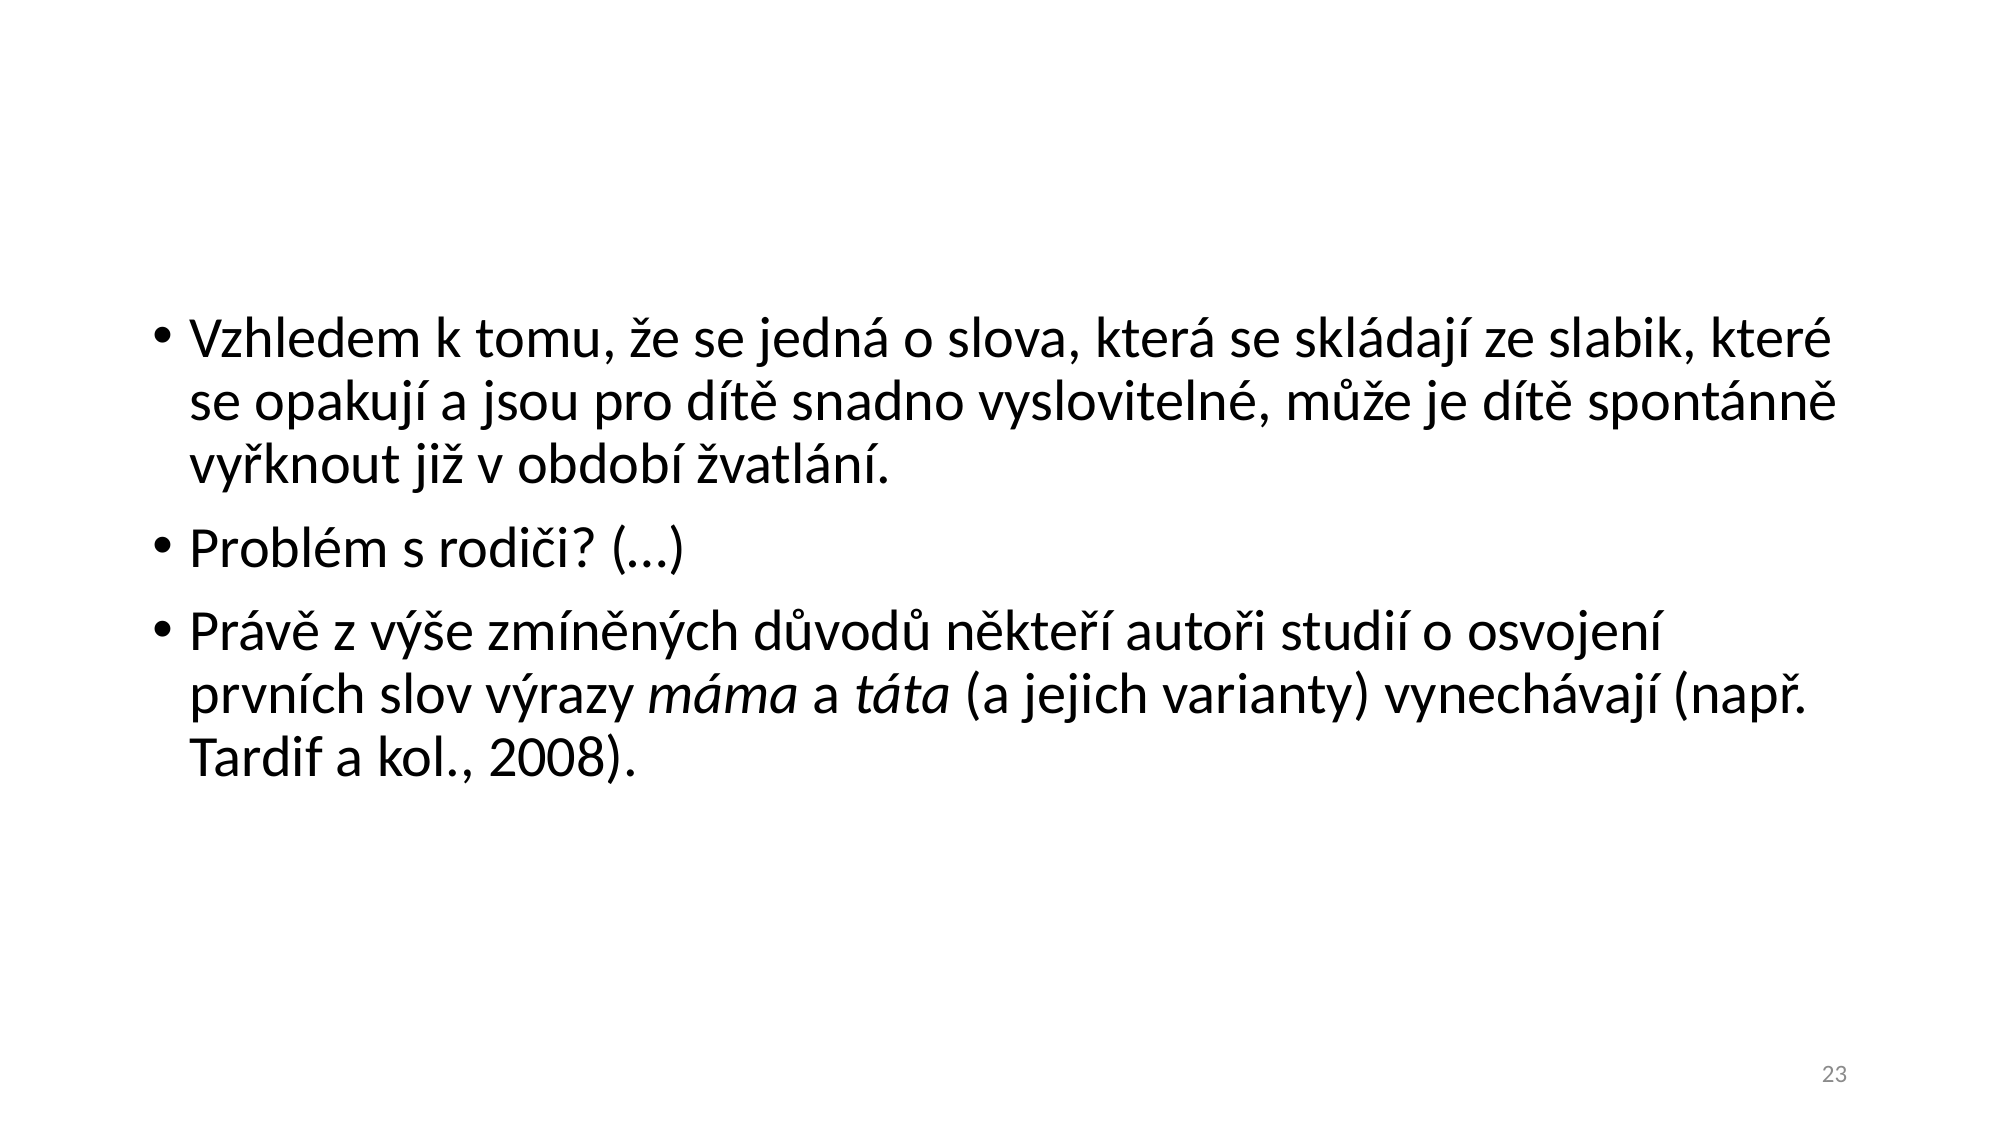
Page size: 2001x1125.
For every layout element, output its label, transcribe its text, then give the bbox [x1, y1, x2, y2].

slide_number 23 [1412, 1042, 1863, 1103]
list Vzhledem k tomu, že se jedná o slova, která se skládají ze slabik, které se opakují a jsou pro dítě snadno vyslovitelné, může je dítě spontánně vyřknout již v období žvatlání. Problém s rodiči? (…) Právě z výše zmíněných důvodů někteří autoři studií o osvojení prvních slov výrazy máma a táta (a jejich varianty) vynechávají (např. Tardif a kol., 2008). [137, 299, 1863, 1014]
